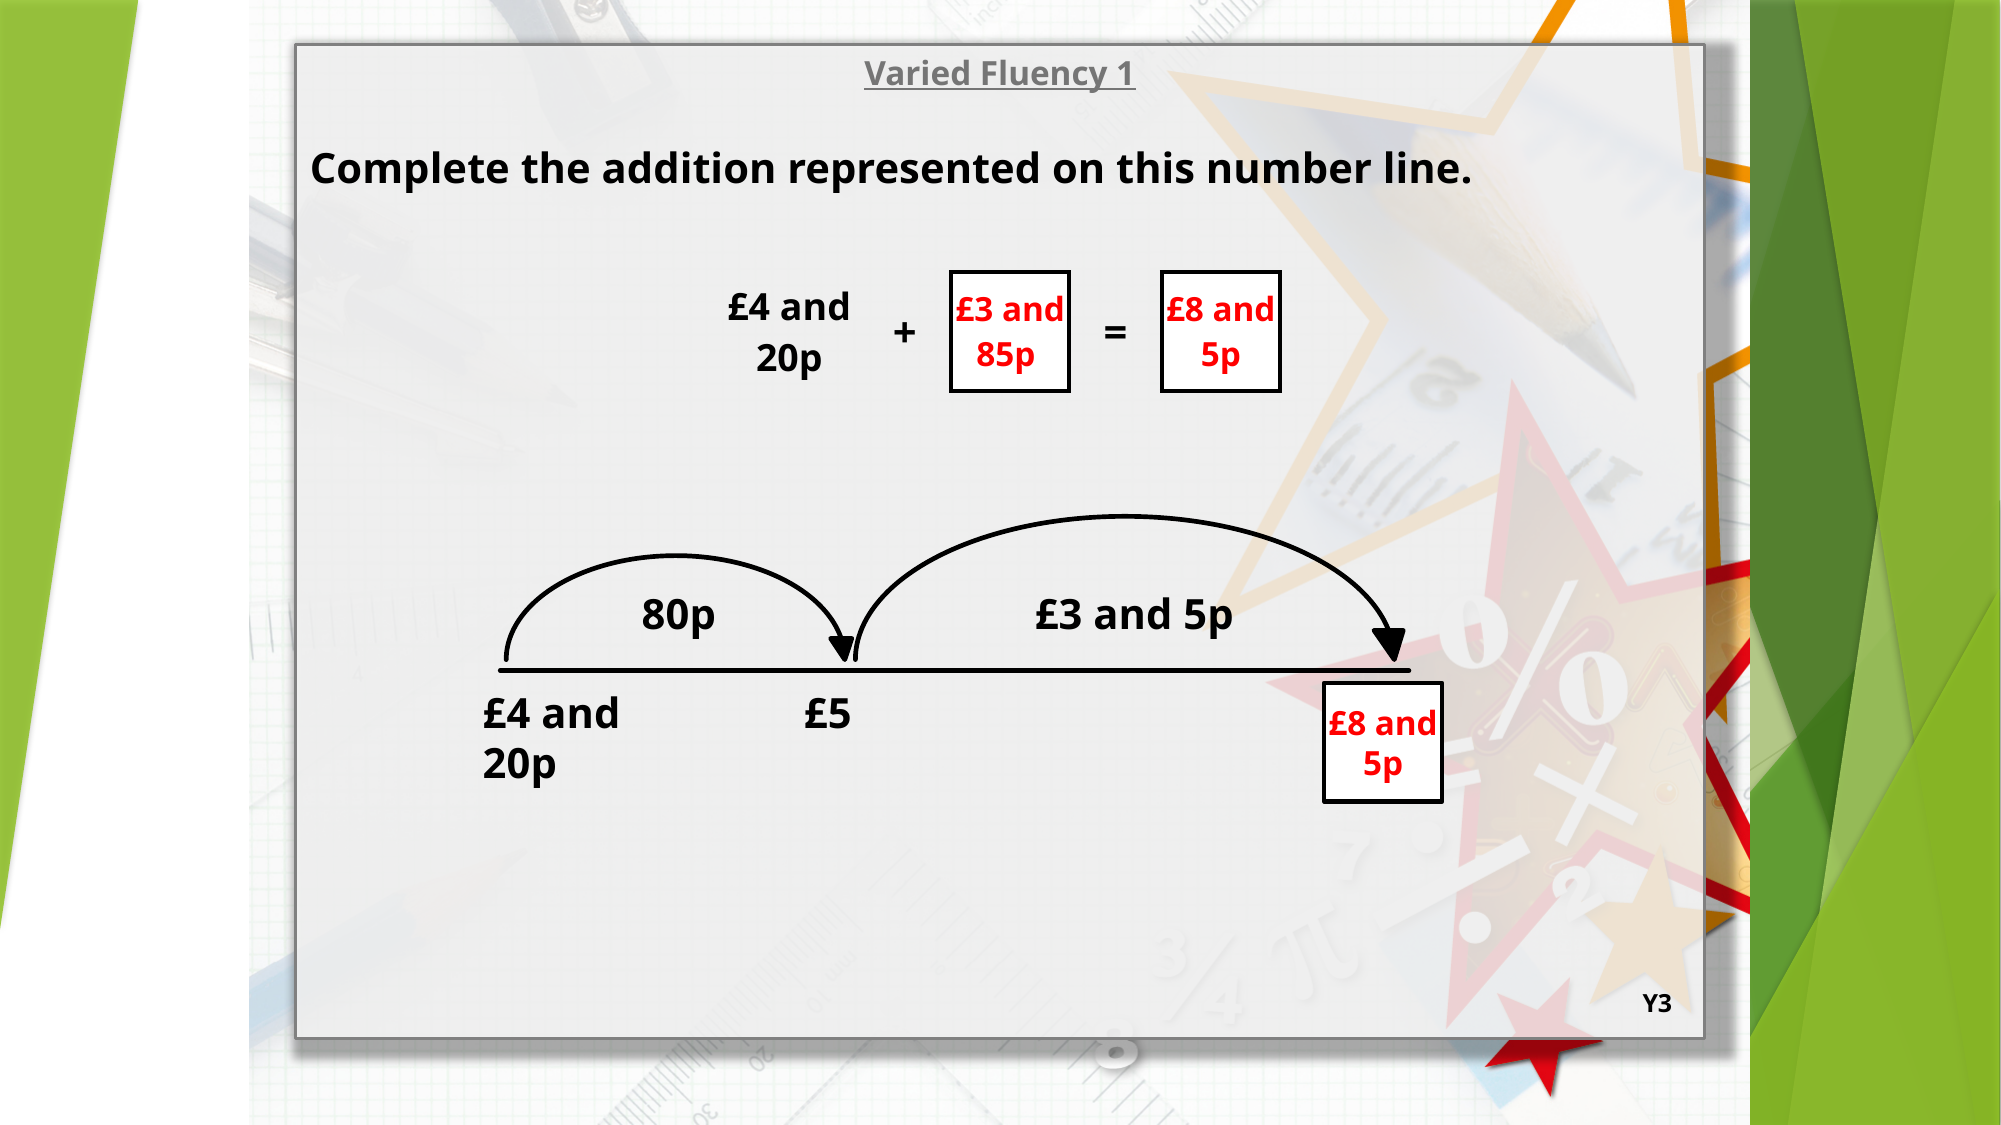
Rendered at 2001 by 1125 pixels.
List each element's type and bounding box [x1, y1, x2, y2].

picture [249, 0, 1751, 1125]
text_box [467, 515, 1443, 802]
